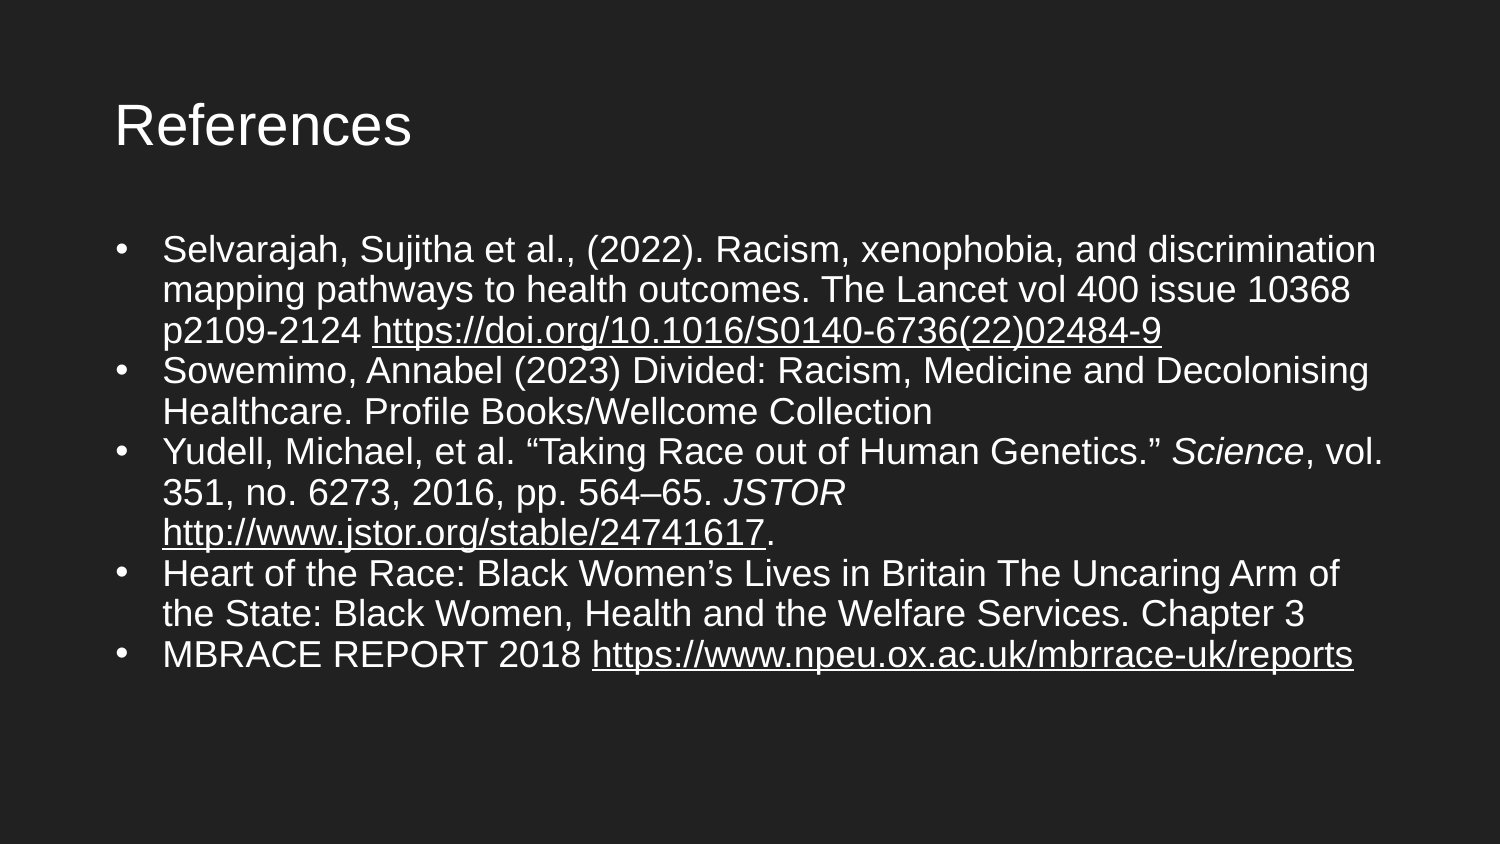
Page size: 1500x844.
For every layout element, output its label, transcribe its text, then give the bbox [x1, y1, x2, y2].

list Selvarajah, Sujitha et al., (2022). Racism, xenophobia, and discrimination mapping pathways to health outcomes. The Lancet vol 400 issue 10368 p2109-2124 https://doi.org/10.1016/S0140-6736(22)02484-9 Sowemimo, Annabel (2023) Divided: Racism, Medicine and Decolonising Healthcare. Profile Books/Wellcome Collection Yudell, Michael, et al. “Taking Race out of Human Genetics.” Science, vol. 351, no. 6273, 2016, pp. 564–65. JSTOR http://www.jstor.org/stable/24741617. Heart of the Race: Black Women’s Lives in Britain The Uncaring Arm of the State: Black Women, Health and the Welfare Services. Chapter 3 MBRACE REPORT 2018 https://www.npeu.ox.ac.uk/mbrrace-uk/reports [103, 224, 1397, 760]
title References [103, 44, 1397, 208]
